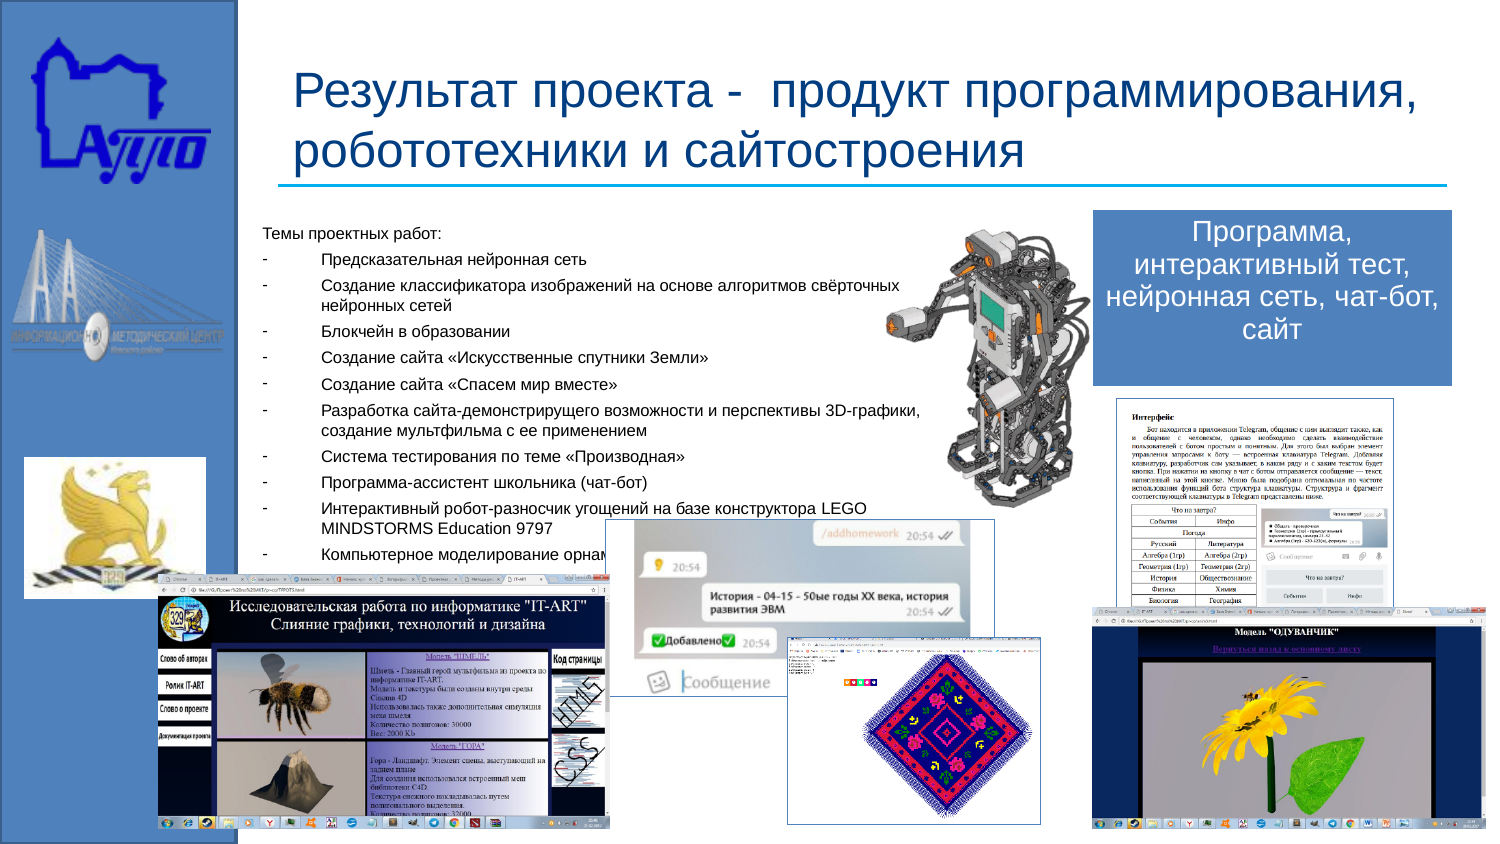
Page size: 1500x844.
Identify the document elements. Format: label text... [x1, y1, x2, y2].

picture [1092, 397, 1486, 829]
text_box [0, 0, 237, 844]
picture [884, 221, 1093, 514]
picture [158, 519, 1041, 829]
table_header Программа, интерактивный тест, нейронная сеть, чат-бот, сайт [1093, 210, 1452, 386]
title Результат проекта - продукт программирования, робототехники и сайтостроения [277, 49, 1445, 186]
subtitle Темы проектных работ: Предсказательная нейронная сеть Создание классификатора изображений на основе алгоритмов свёрточных нейронных сетей Блокчейн в образовании Создание сайта «Искусственные спутники Земли» Создание сайта «Спасем мир вместе» Разработка сайта-демонстрирущего возможности и перспективы 3D-графики, создание мультфильма с ее применением Система тестирования по теме «Производная» Программа-ассистент школьника (чат-бот) Интерактивный робот-разносчик угощений на базе конструктора LEGO MINDSTORMS Education 9797 Компьютерное моделирование орнамента для digitalprint [247, 215, 993, 572]
